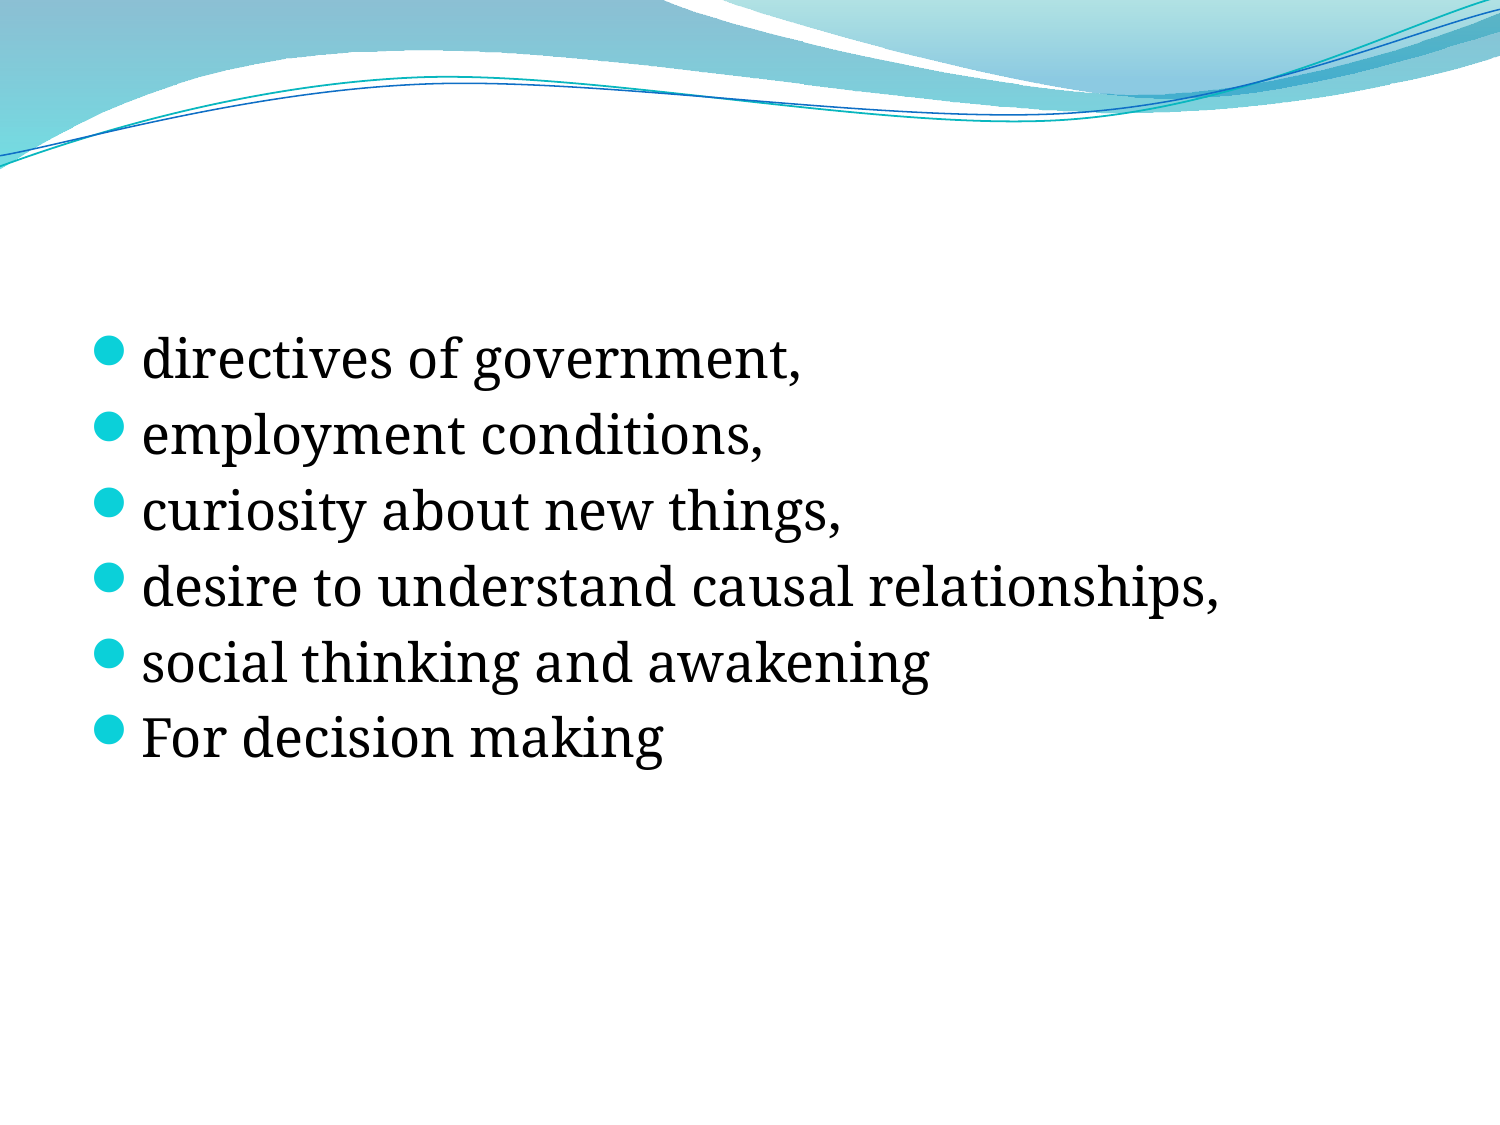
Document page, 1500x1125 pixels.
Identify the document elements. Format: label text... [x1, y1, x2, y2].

list directives of government, employment conditions, curiosity about new things, desire to understand causal relationships, social thinking and awakening For decision making [75, 317, 1425, 1038]
